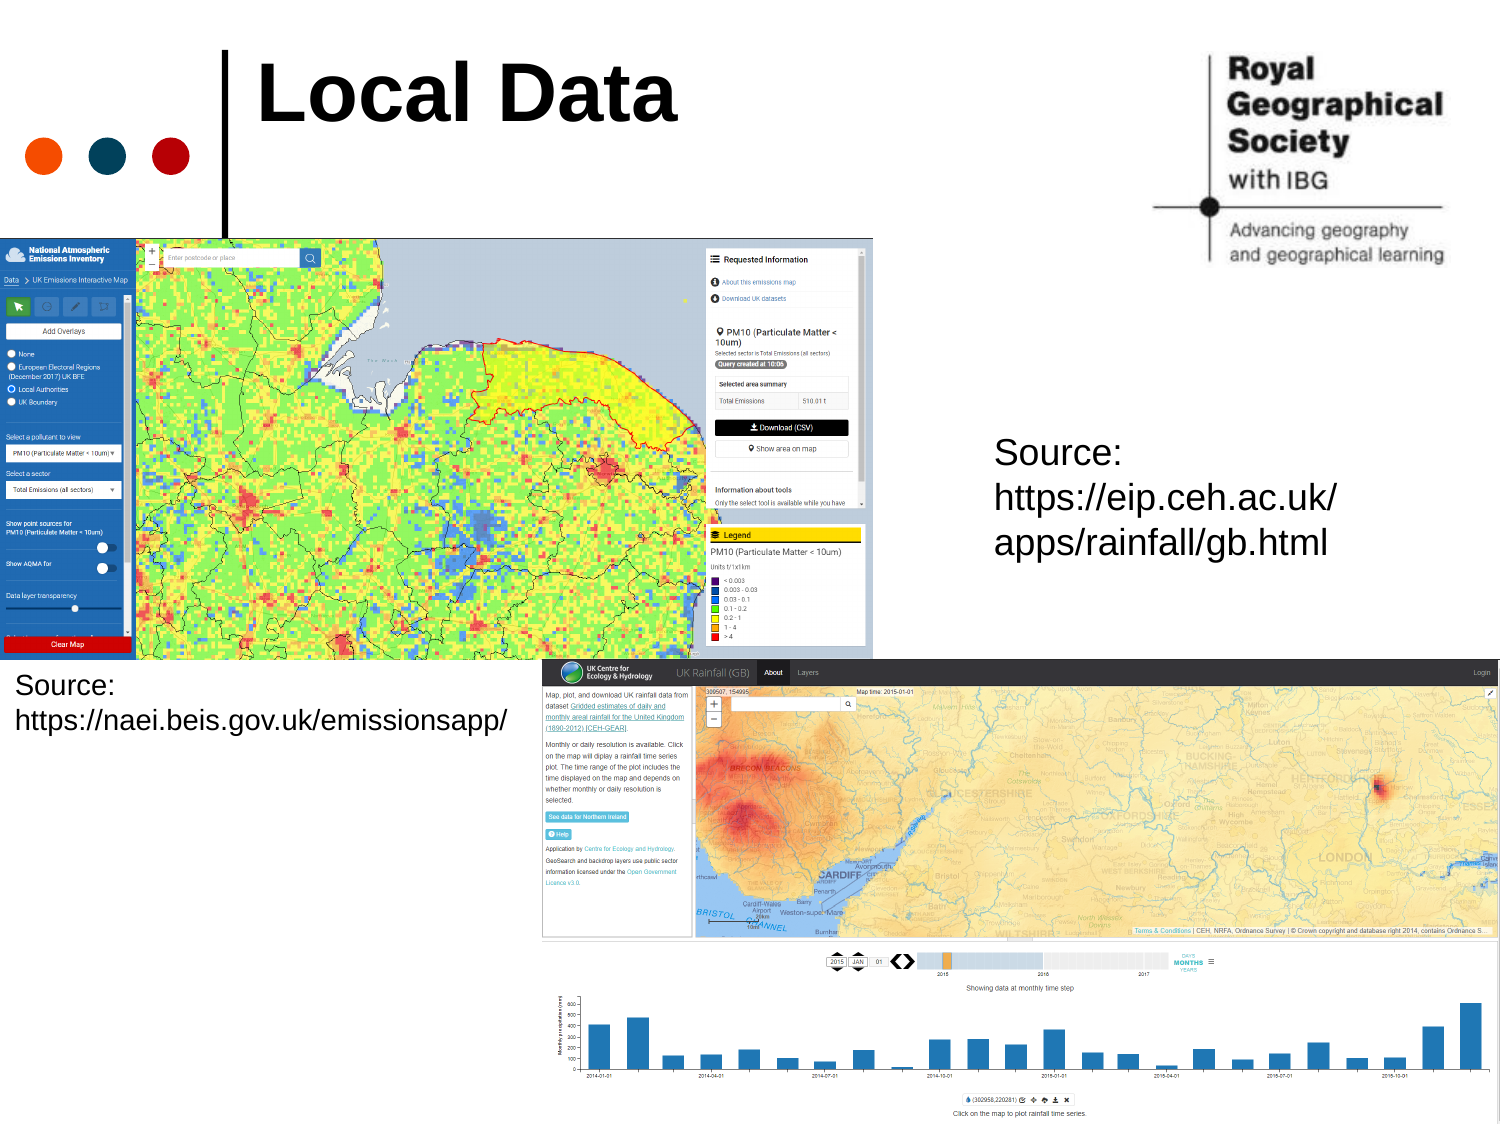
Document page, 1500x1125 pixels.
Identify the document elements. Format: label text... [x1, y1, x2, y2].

text_box Source: https://eip.ceh.ac.uk/apps/rainfall/gb.html [979, 420, 1372, 571]
picture [0, 238, 1500, 1124]
picture [1151, 51, 1451, 268]
text_box Source: https://naei.beis.gov.uk/emissionsapp/ [0, 668, 537, 744]
text_box Local Data [242, 31, 1176, 239]
